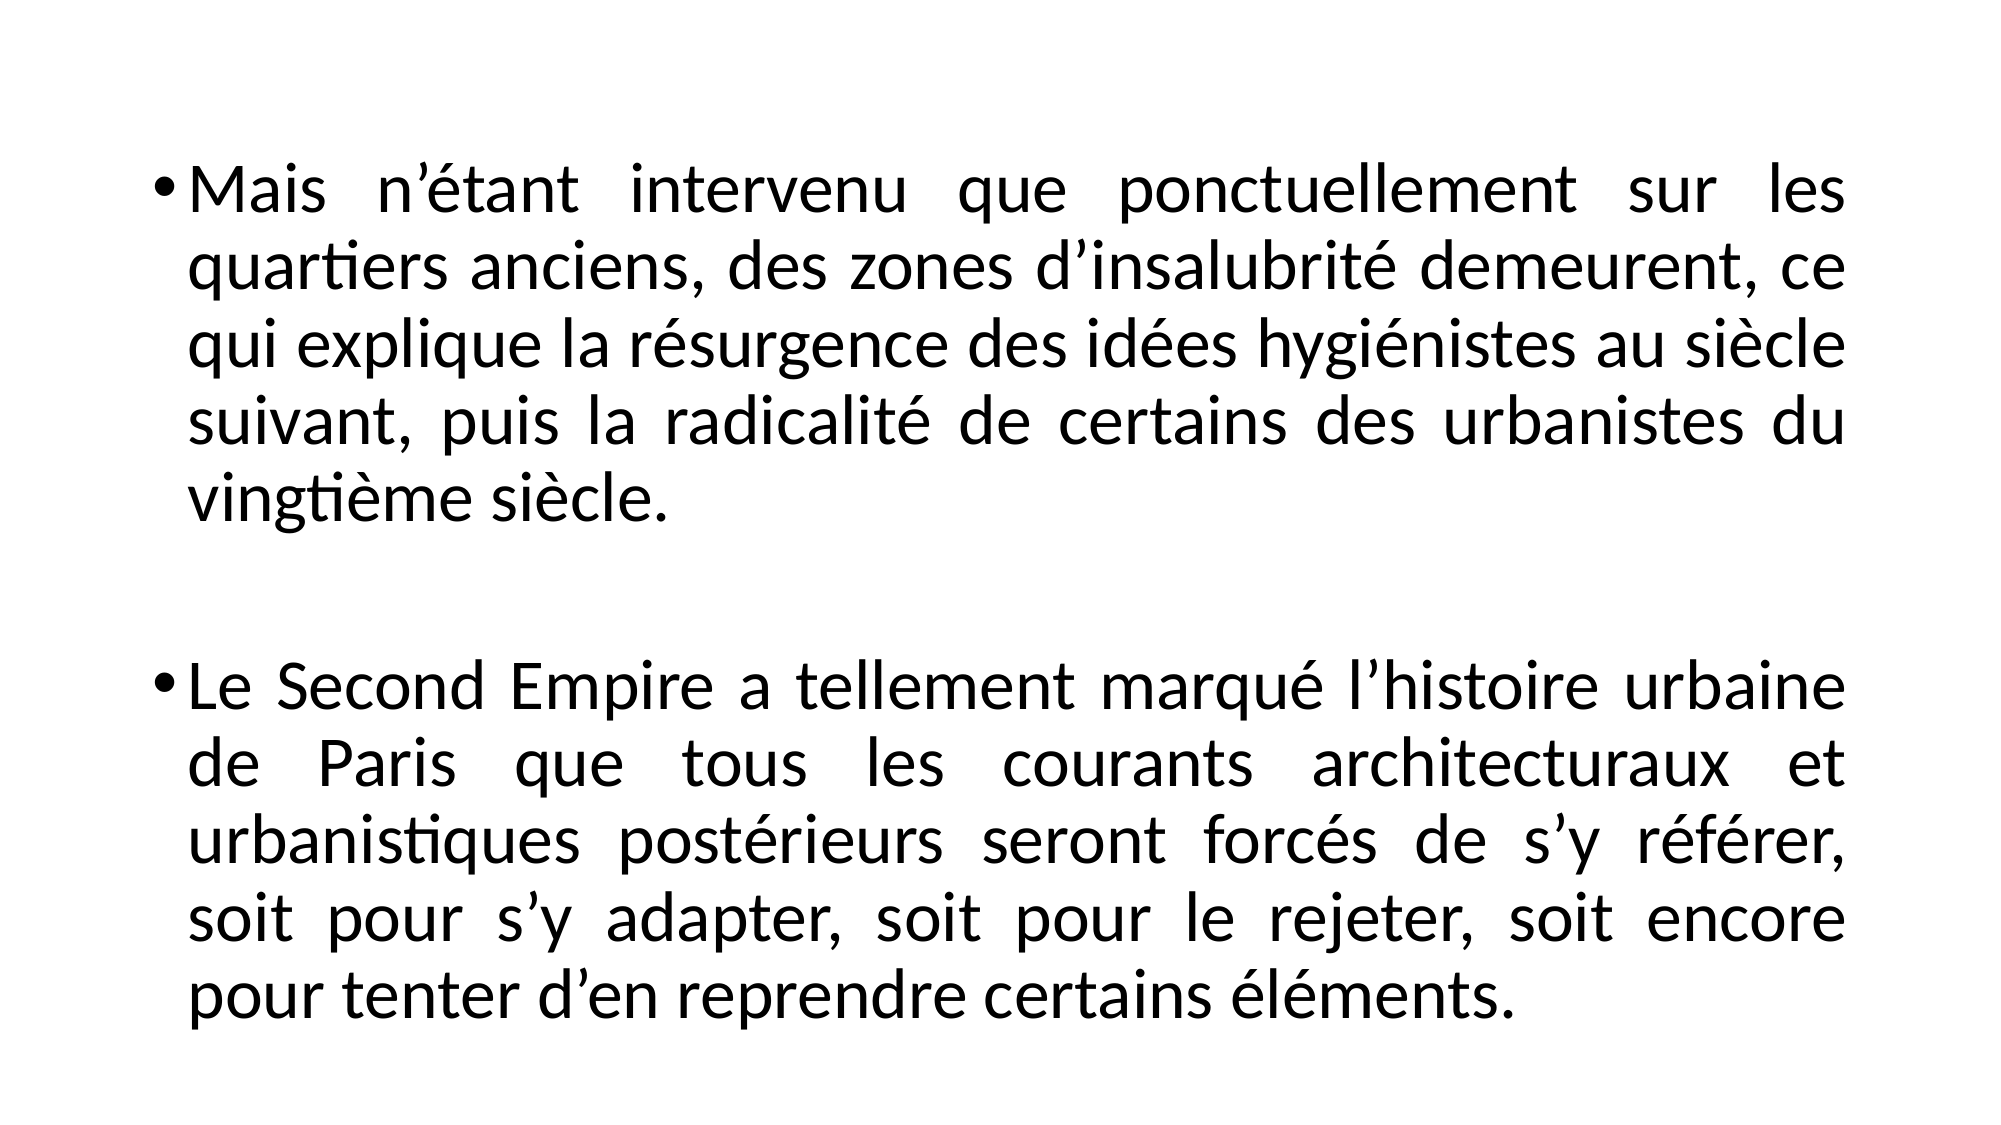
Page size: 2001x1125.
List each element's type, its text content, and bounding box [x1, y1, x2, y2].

list Mais n’étant intervenu que ponctuellement sur les quartiers anciens, des zones d’insalubrité demeurent, ce qui explique la résurgence des idées hygiénistes au siècle suivant, puis la radicalité de certains des urbanistes du vingtième siècle. Le Second Empire a tellement marqué l’histoire urbaine de Paris que tous les courants architecturaux et urbanistiques postérieurs seront forcés de s’y référer, soit pour s’y adapter, soit pour le rejeter, soit encore pour tenter d’en reprendre certains éléments. [137, 143, 1863, 1059]
